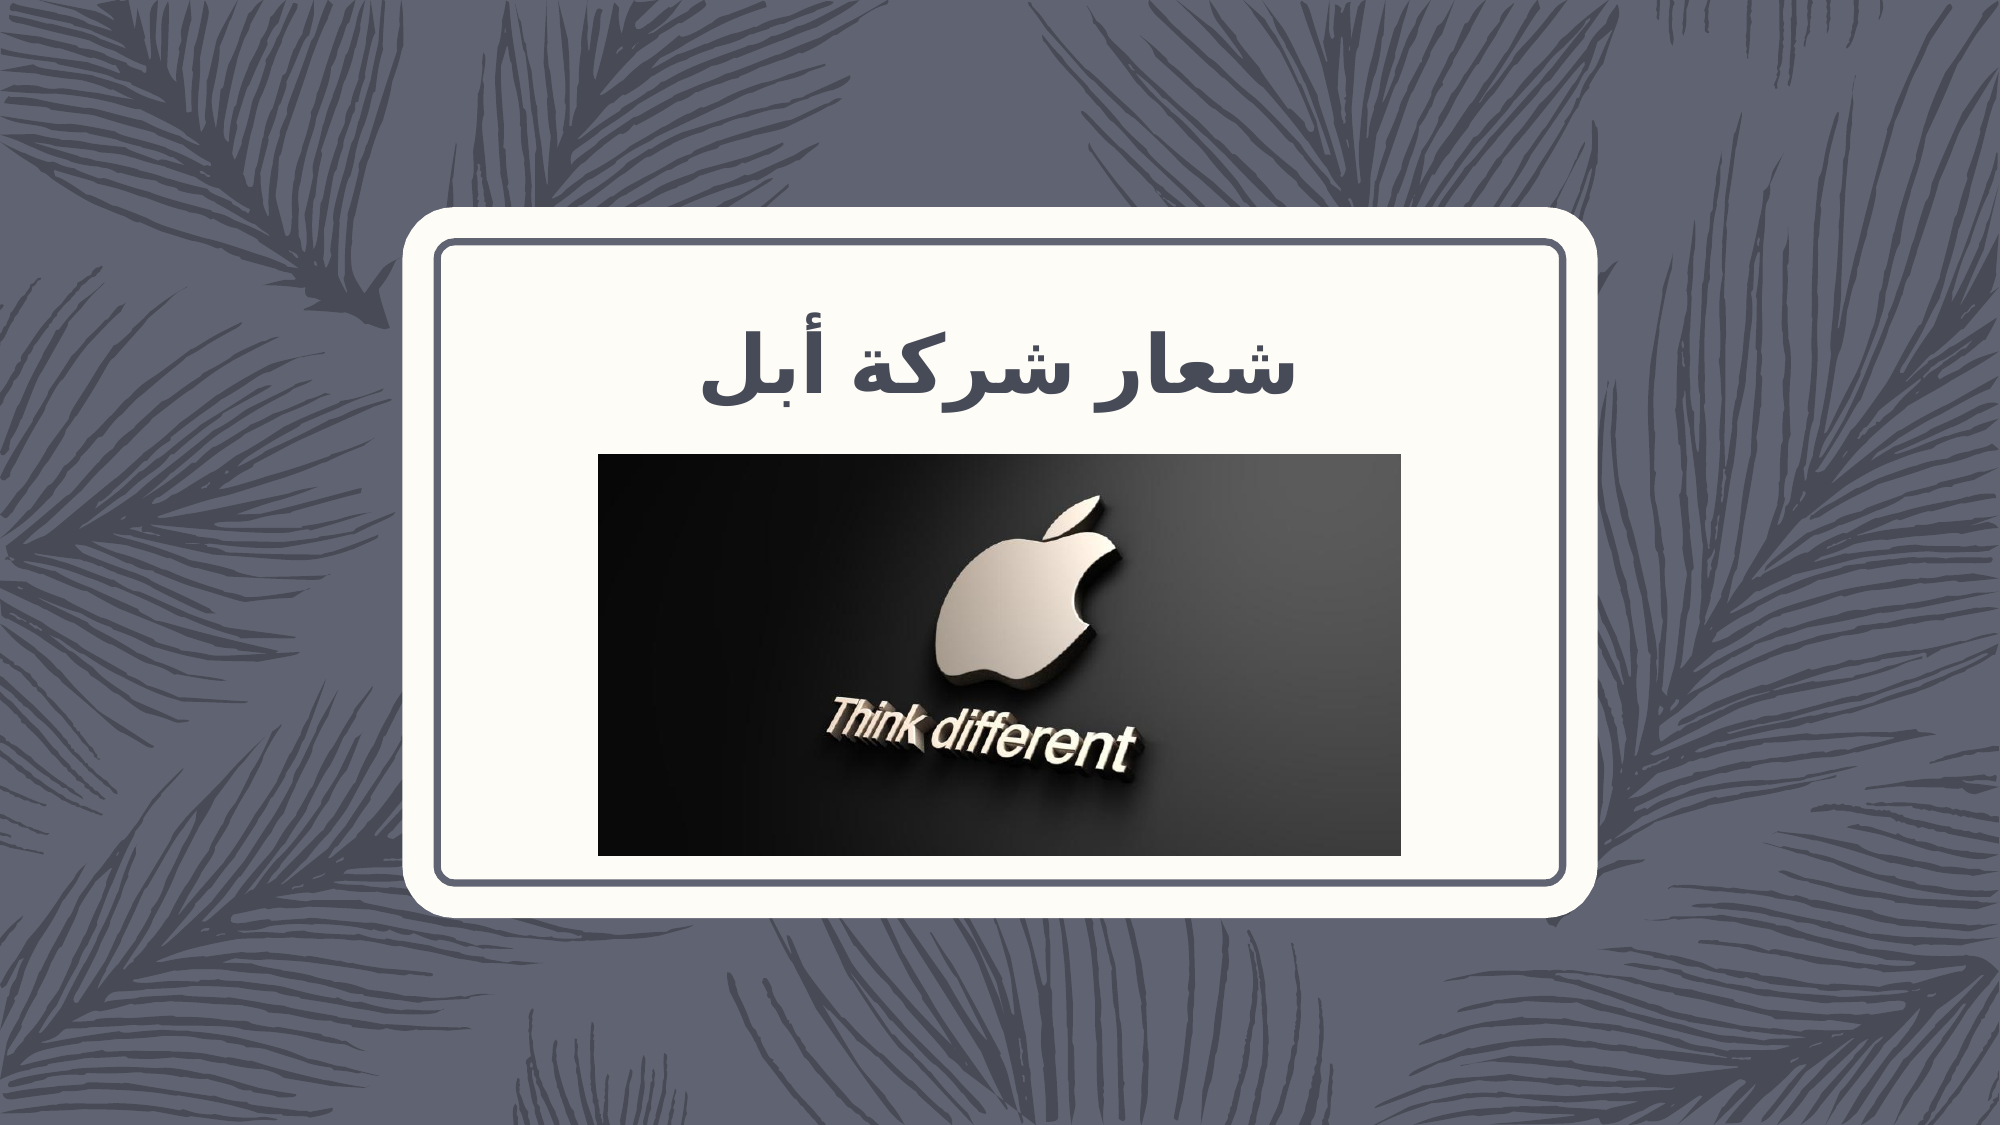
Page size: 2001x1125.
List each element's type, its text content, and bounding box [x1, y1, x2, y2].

picture [598, 454, 1401, 856]
title شعار شركة أبل [518, 300, 1480, 603]
